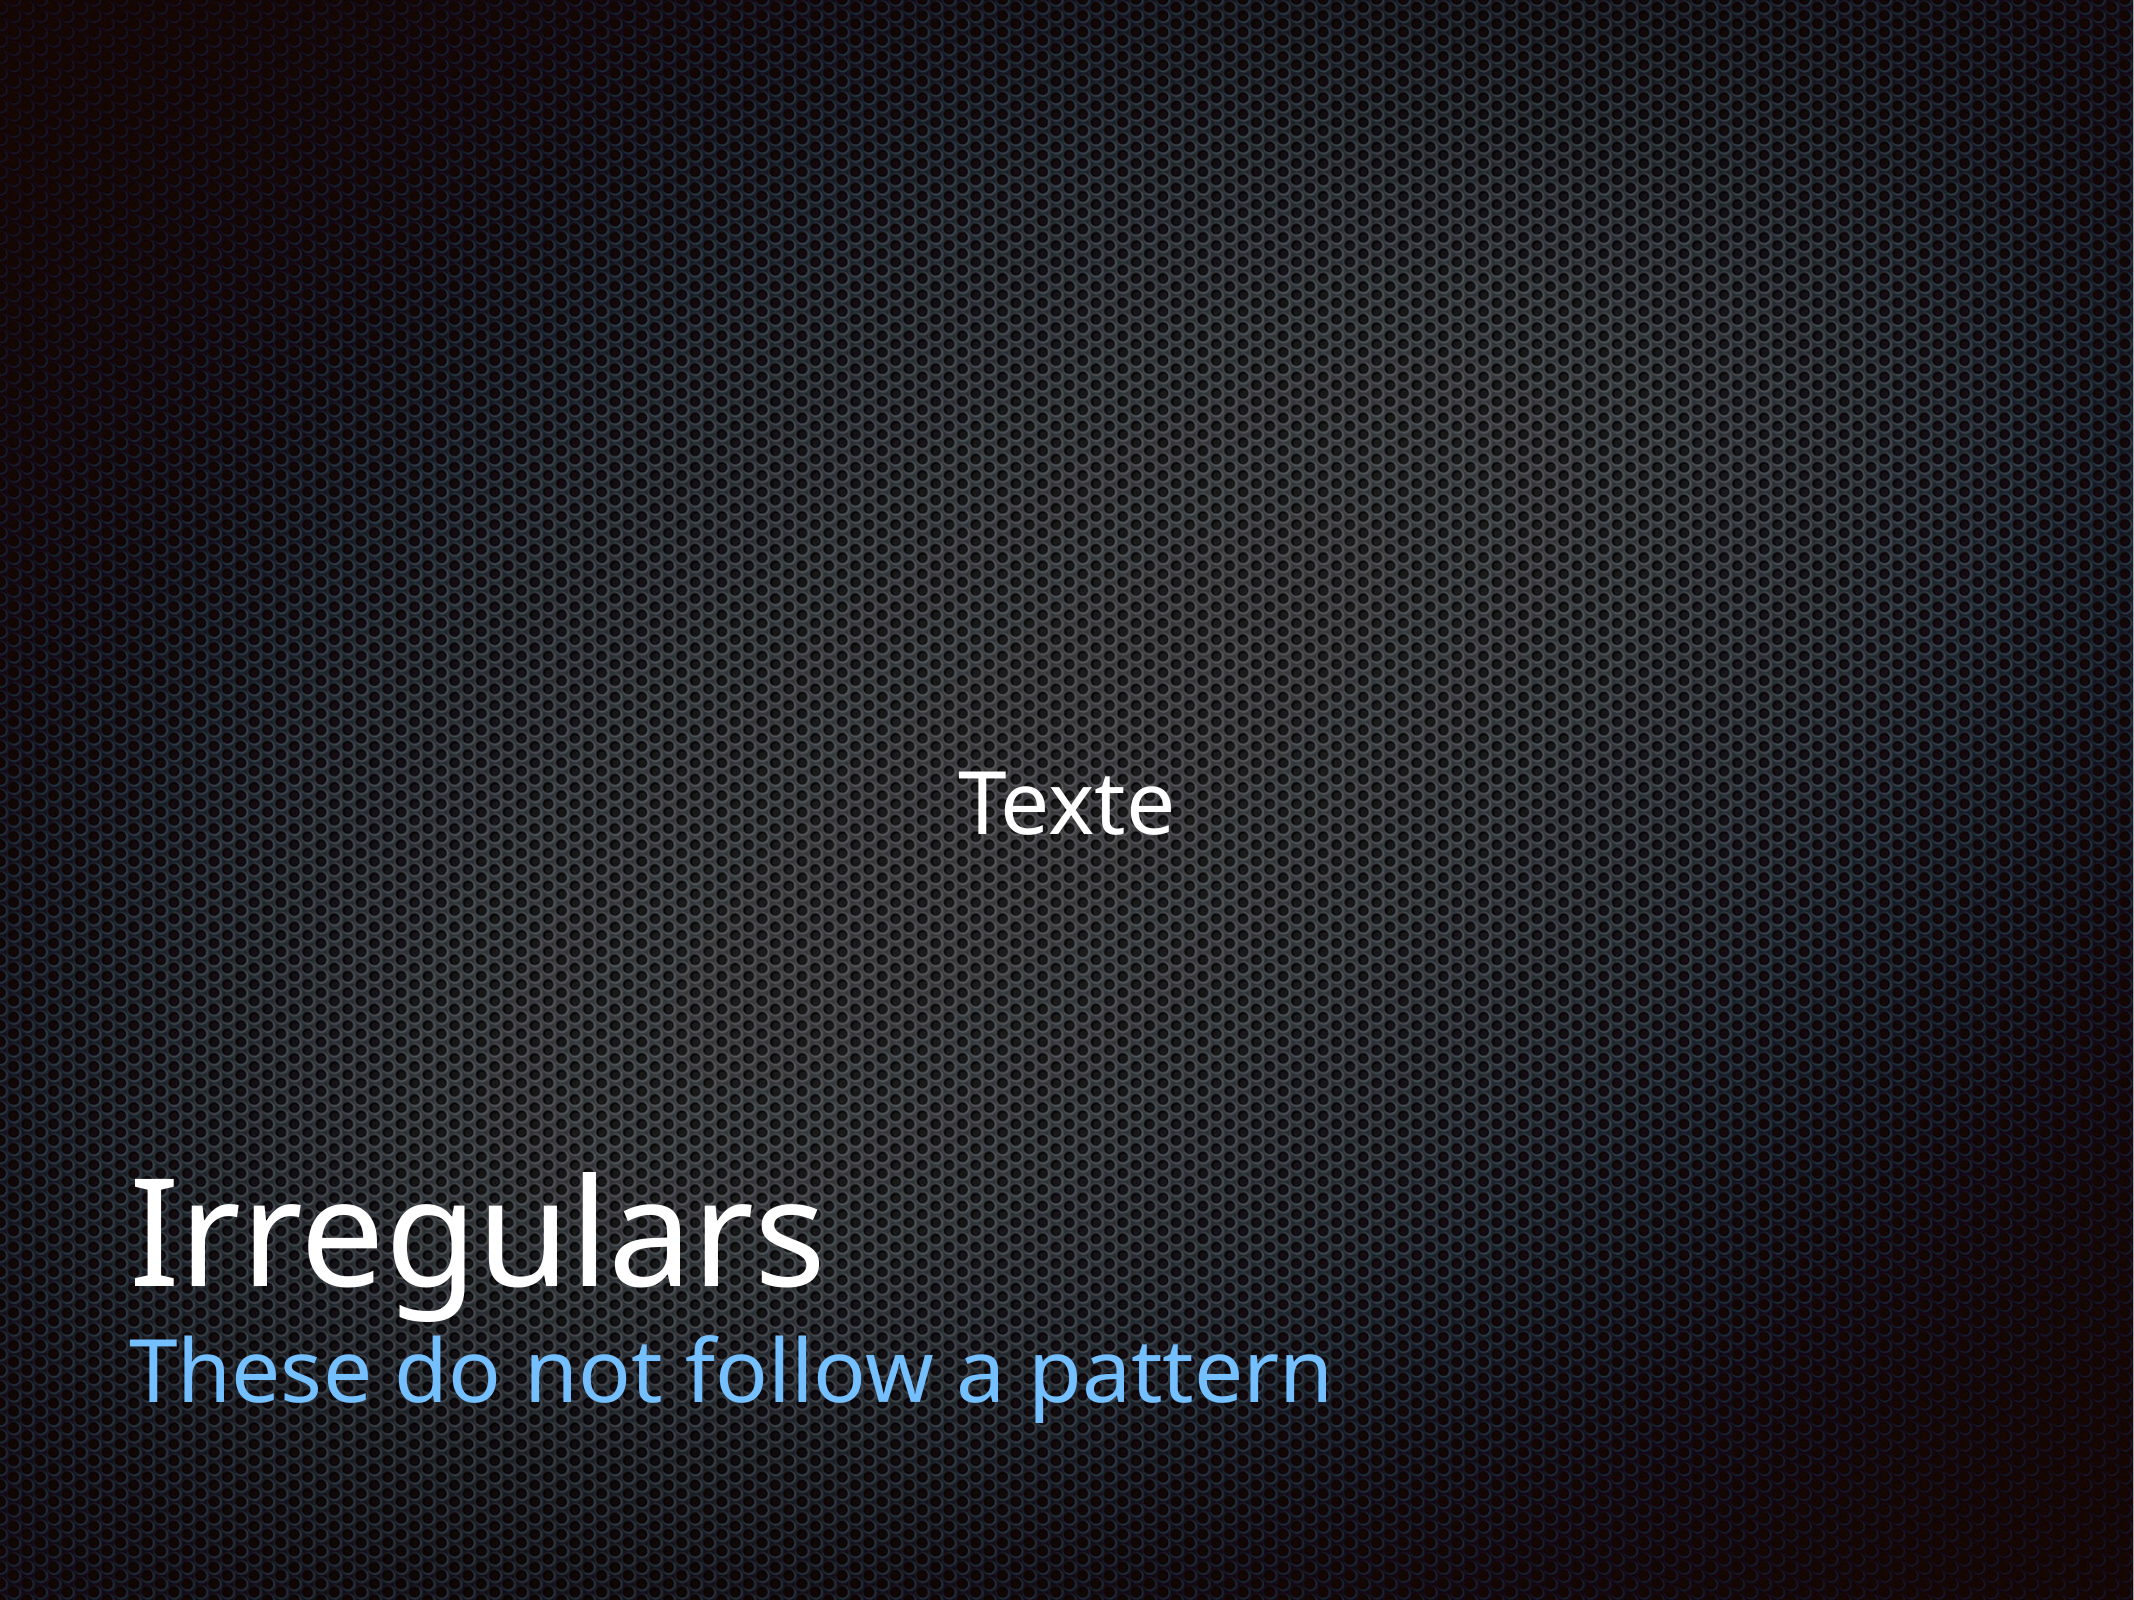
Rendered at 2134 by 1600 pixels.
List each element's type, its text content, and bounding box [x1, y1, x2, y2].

picture [0, 0, 2134, 1600]
title Irregulars [128, 1116, 2005, 1314]
list These do not follow a pattern [128, 1314, 2005, 1572]
